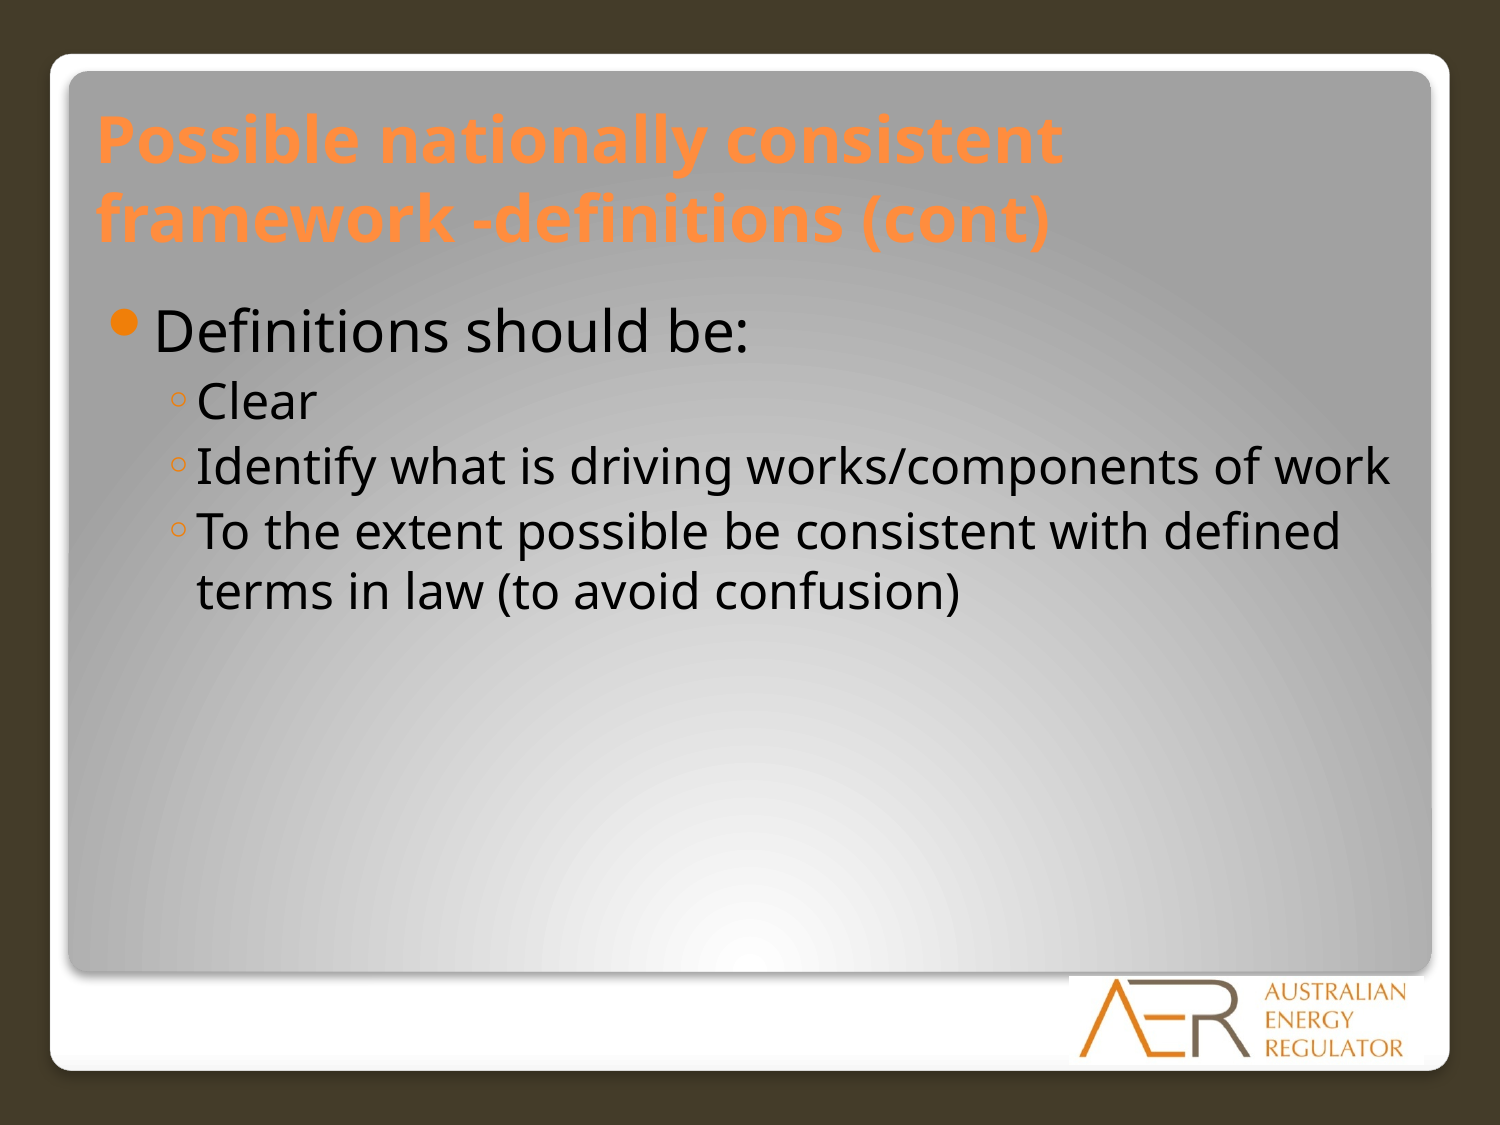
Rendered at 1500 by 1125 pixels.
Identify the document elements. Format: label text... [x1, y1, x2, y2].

list Definitions should be: Clear Identify what is driving works/components of work To the extent possible be consistent with defined terms in law (to avoid confusion) [76, 278, 1420, 967]
title Possible nationally consistent framework -definitions (cont) [80, 90, 1424, 263]
picture [1068, 975, 1424, 1065]
